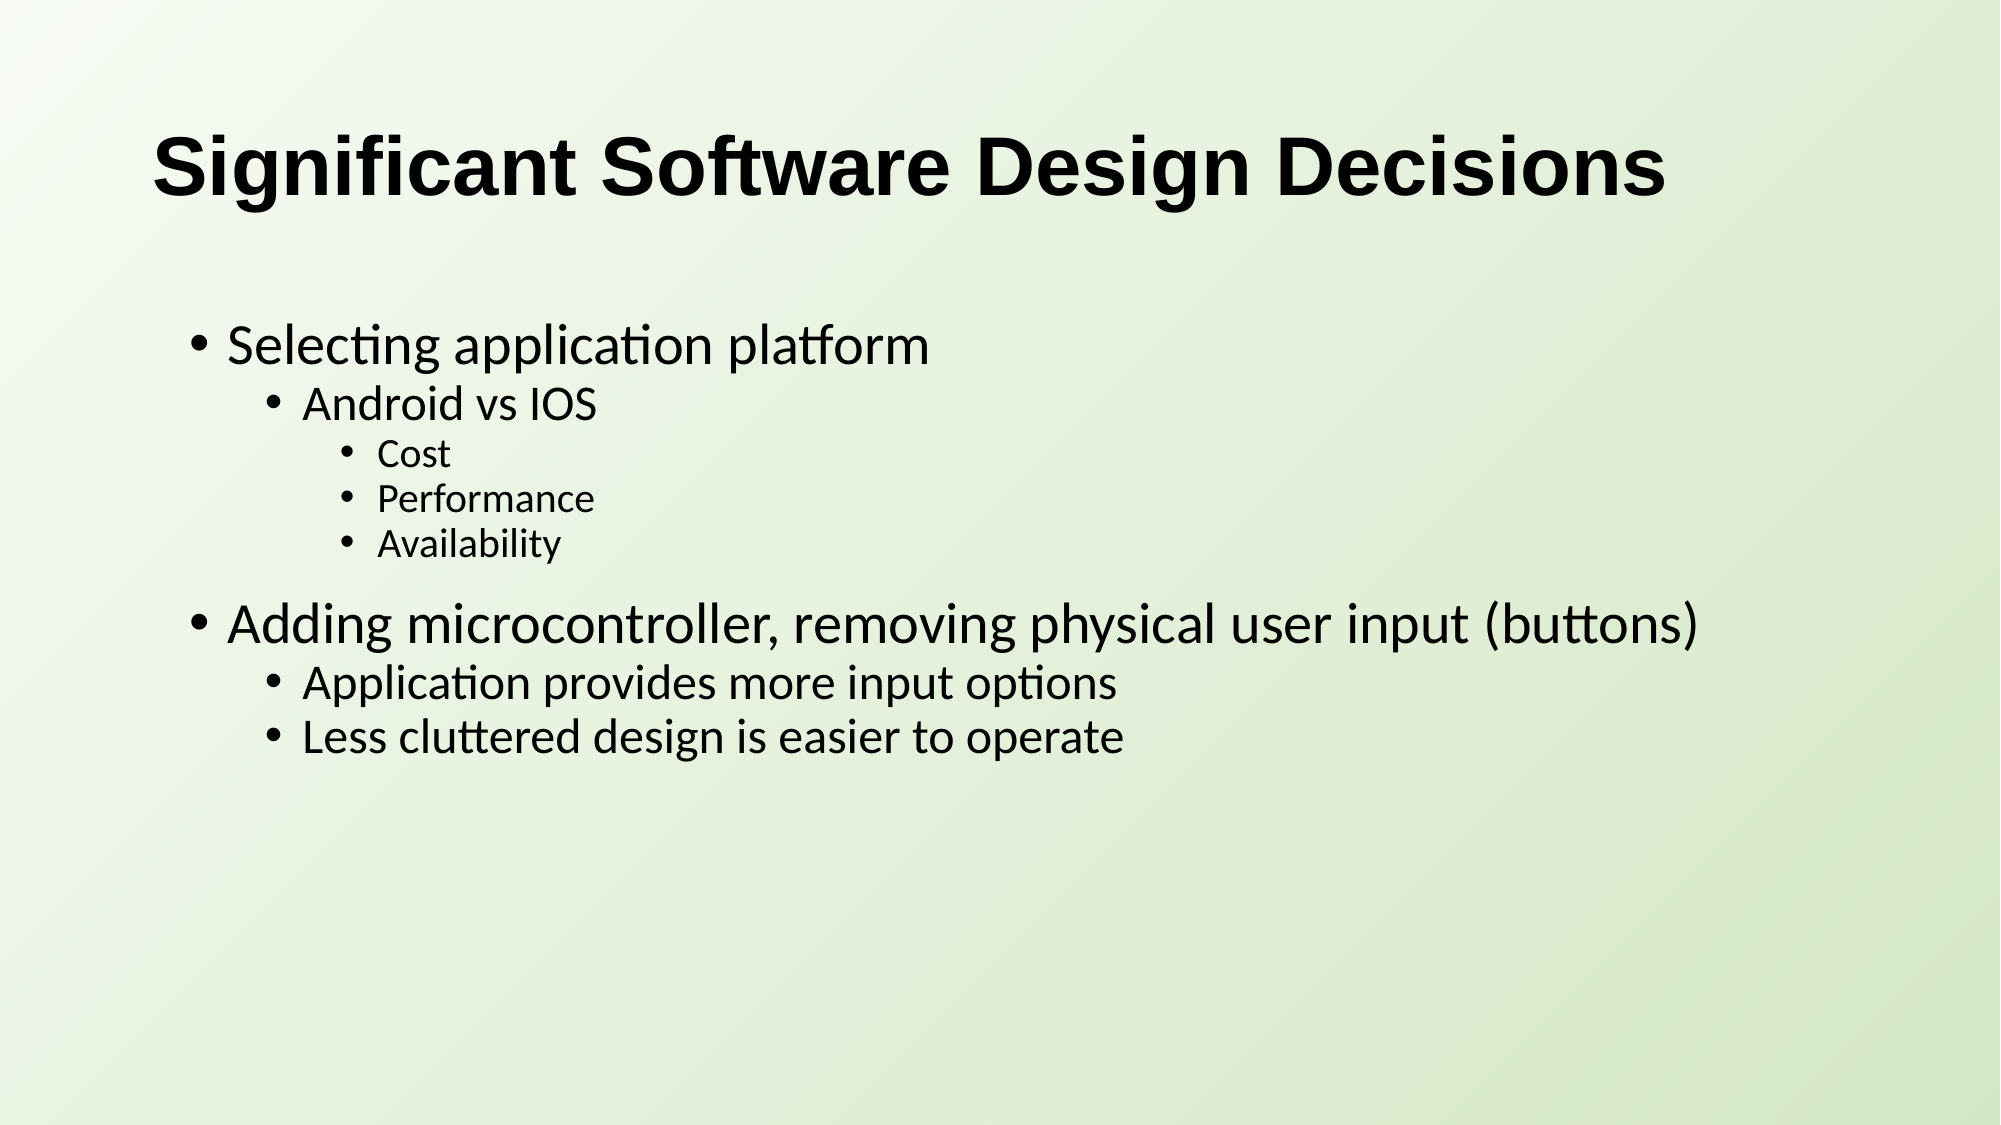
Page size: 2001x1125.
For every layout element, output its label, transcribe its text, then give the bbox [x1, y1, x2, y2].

list Selecting application platform Android vs IOS Cost Performance Availability Adding microcontroller, removing physical user input (buttons) Application provides more input options Less cluttered design is easier to operate [137, 299, 1863, 1014]
title Significant Software Design Decisions [137, 59, 1863, 278]
